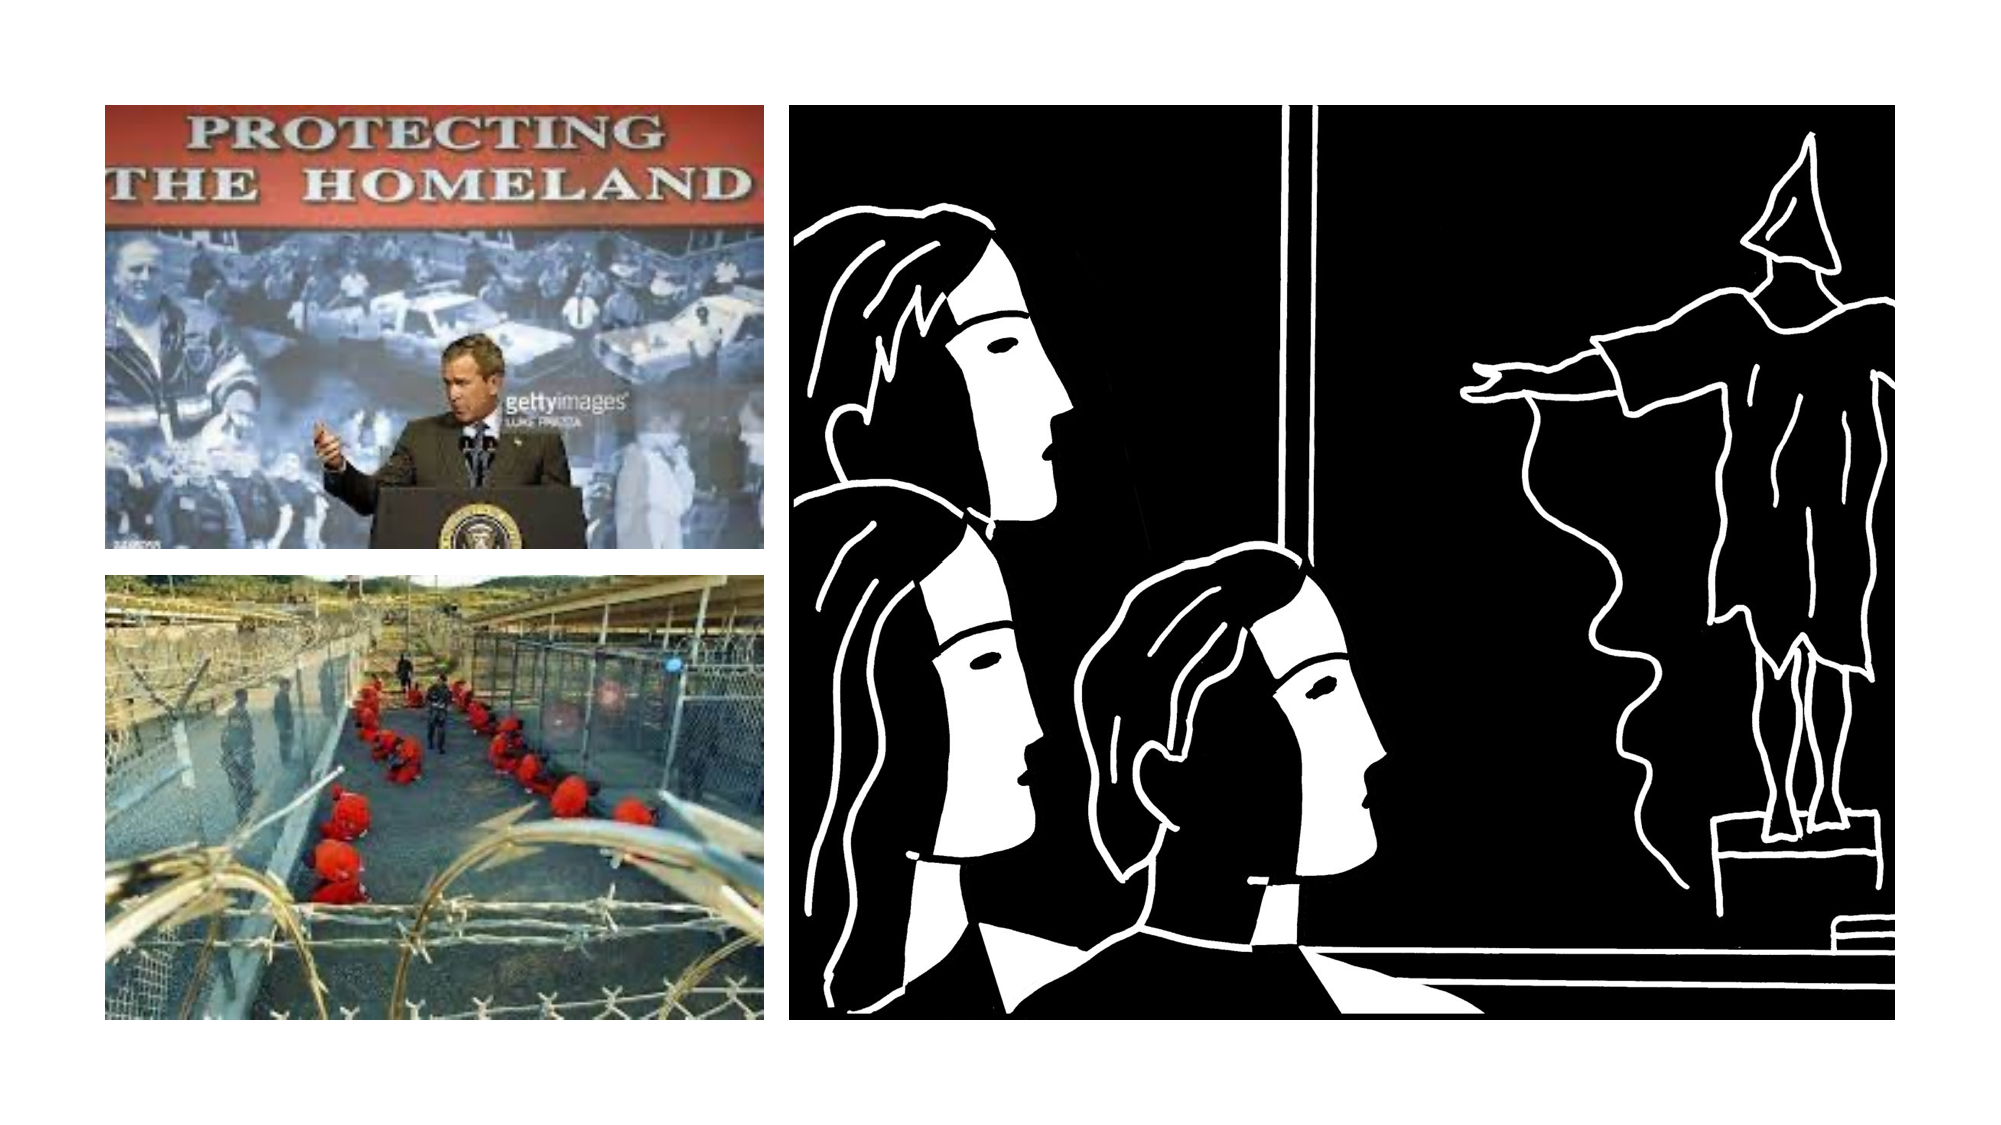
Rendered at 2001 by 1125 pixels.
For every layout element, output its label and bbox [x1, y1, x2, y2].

picture [789, 105, 1895, 1020]
picture [105, 105, 764, 549]
picture [105, 575, 764, 1020]
